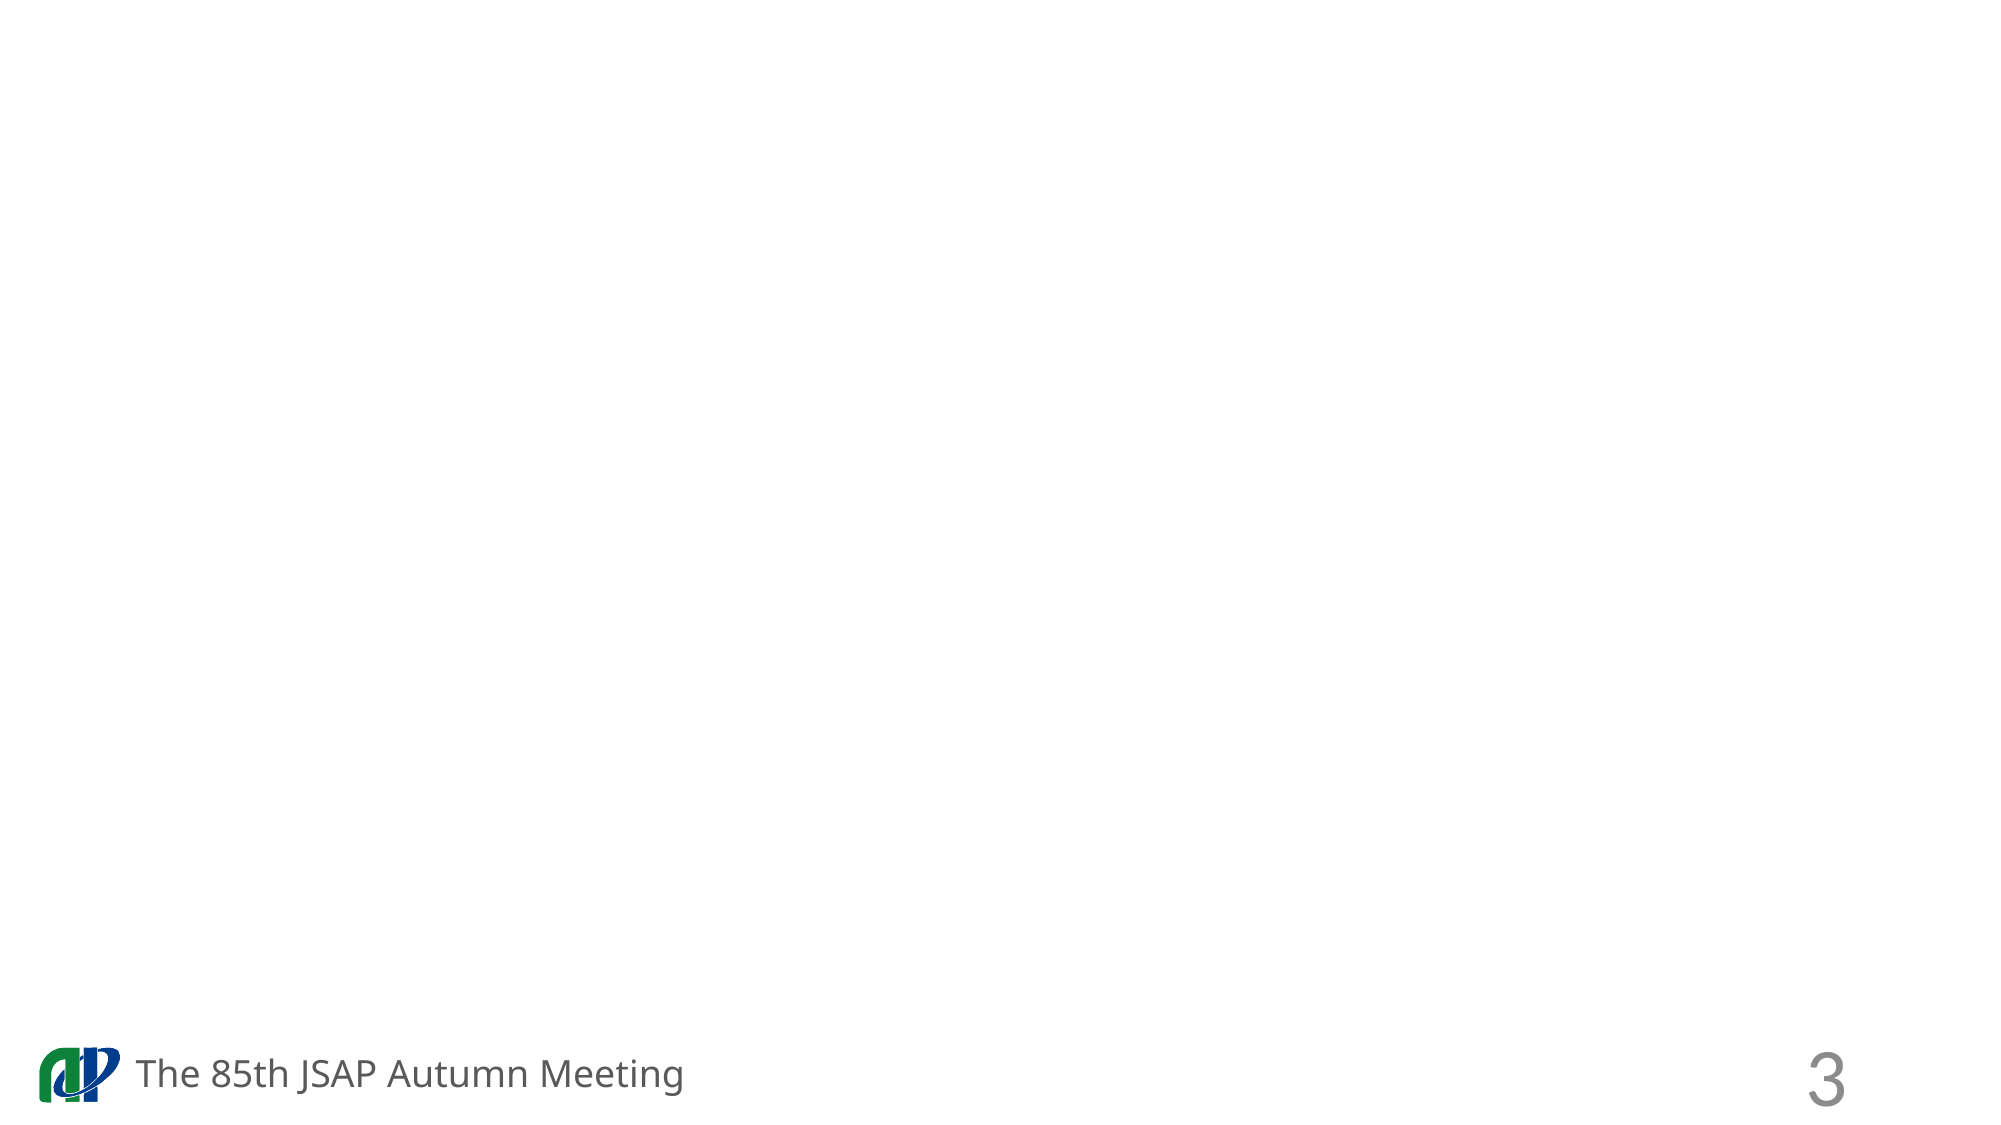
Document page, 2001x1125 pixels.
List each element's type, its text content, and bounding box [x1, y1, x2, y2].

slide_number 3 [1412, 1042, 1863, 1103]
